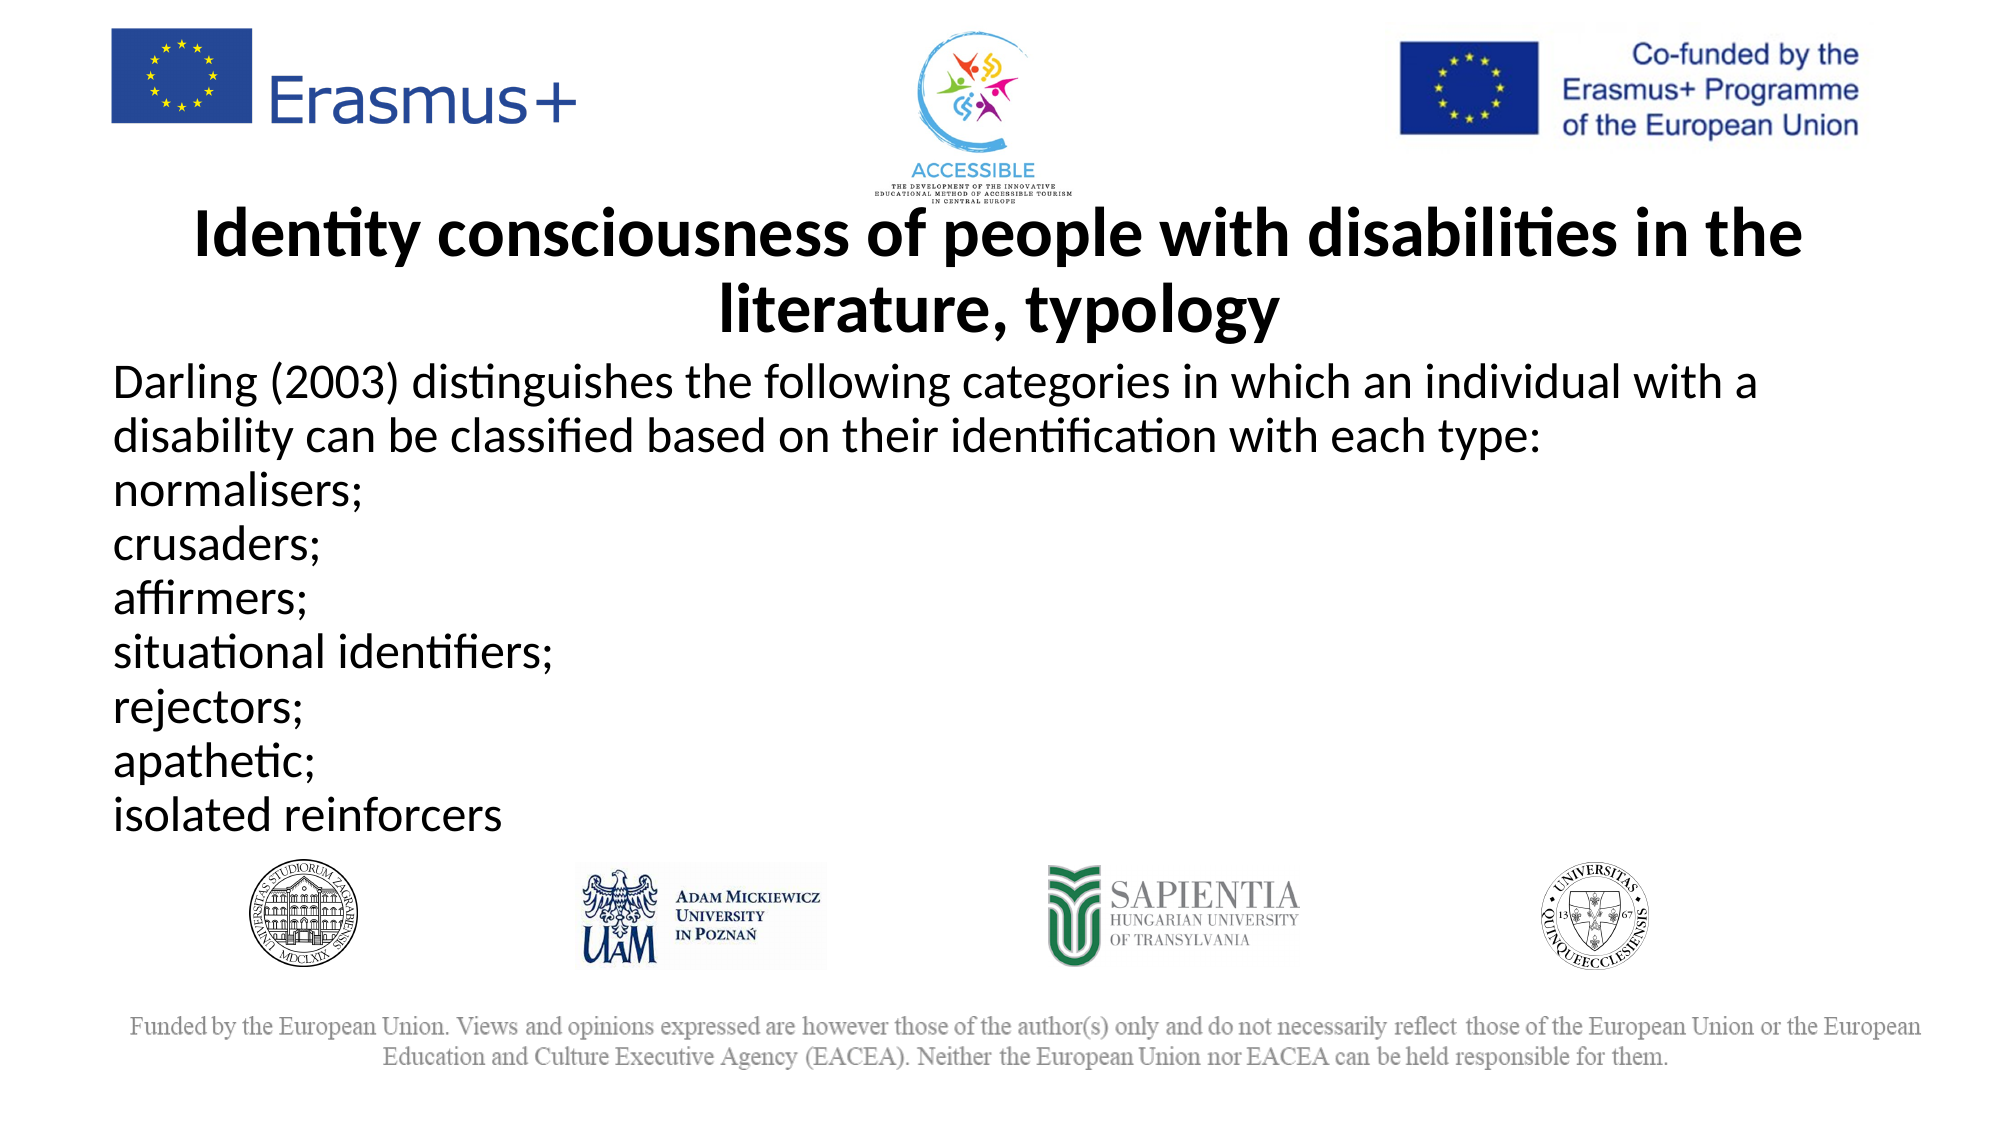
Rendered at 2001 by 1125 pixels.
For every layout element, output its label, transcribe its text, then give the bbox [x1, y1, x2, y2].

text_box Identity consciousness of people with disabilities in the literature, typology [25, 188, 1974, 356]
picture [249, 859, 358, 967]
picture [575, 862, 827, 970]
picture [111, 28, 576, 124]
picture [1541, 862, 1649, 970]
title Darling (2003) distinguishes the following categories in which an individual with a disability can be classified based on their identification with each type: normalisers; crusaders; affirmers; situational identifiers; rejectors; apathetic; isolated reinforcers [97, 356, 1820, 849]
picture [111, 1002, 1942, 1087]
picture [1385, 22, 1874, 154]
picture [1048, 865, 1300, 967]
picture [860, 3, 1086, 230]
